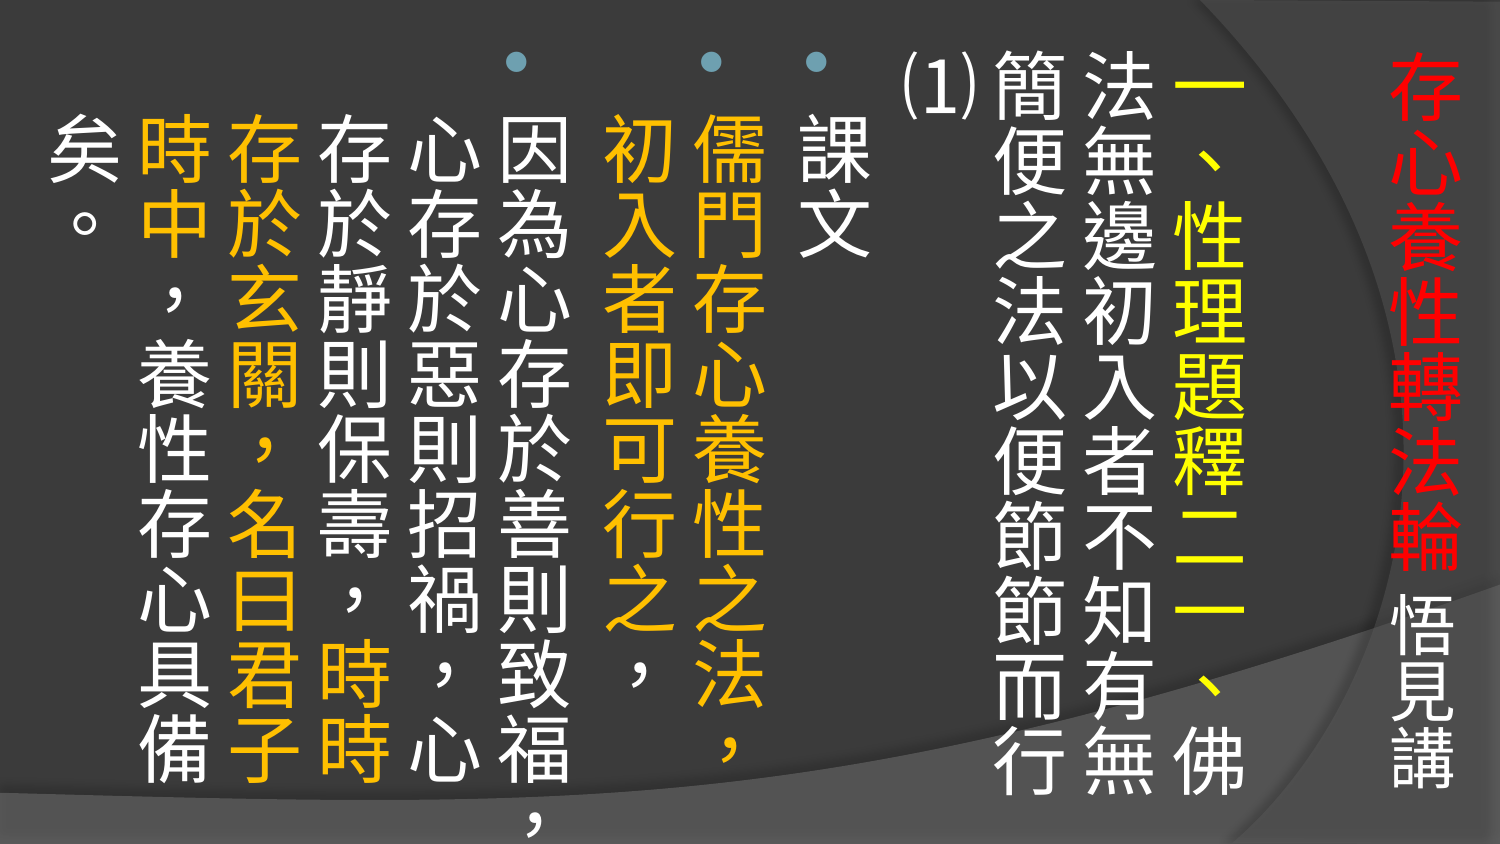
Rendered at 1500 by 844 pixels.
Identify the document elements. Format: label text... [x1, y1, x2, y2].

list 一、性理題釋二一、佛法無邊初入者不知有無簡便之法以便節節而行⑴ 課文 儒門存心養性之法，初入者即可行之， 因為心存於善則致福，心存於惡則招禍，心存於靜則保壽，時時存於玄關，名曰君子時中，養性存心具備矣。 [29, 27, 1365, 820]
title 存心養性轉法輪 悟見講 [1364, 21, 1483, 820]
